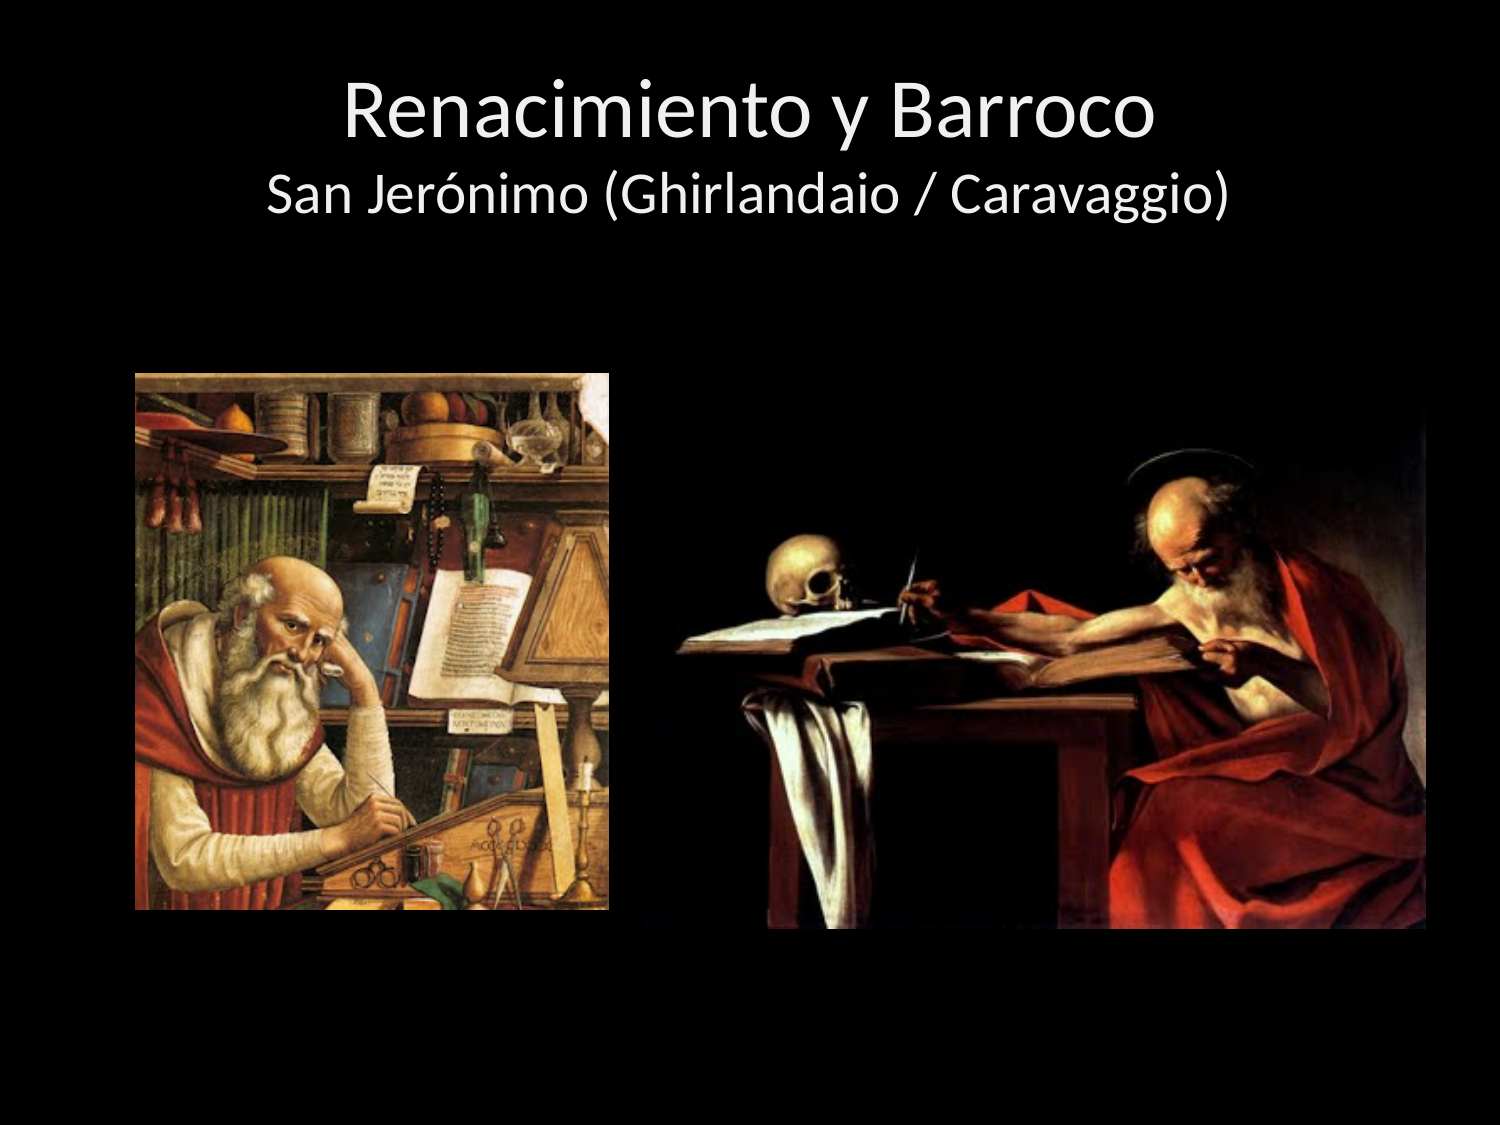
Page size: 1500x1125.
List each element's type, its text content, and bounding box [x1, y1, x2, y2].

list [135, 373, 609, 910]
picture [643, 361, 1426, 929]
title Renacimiento y Barroco San Jerónimo (Ghirlandaio / Caravaggio) [75, 45, 1425, 233]
